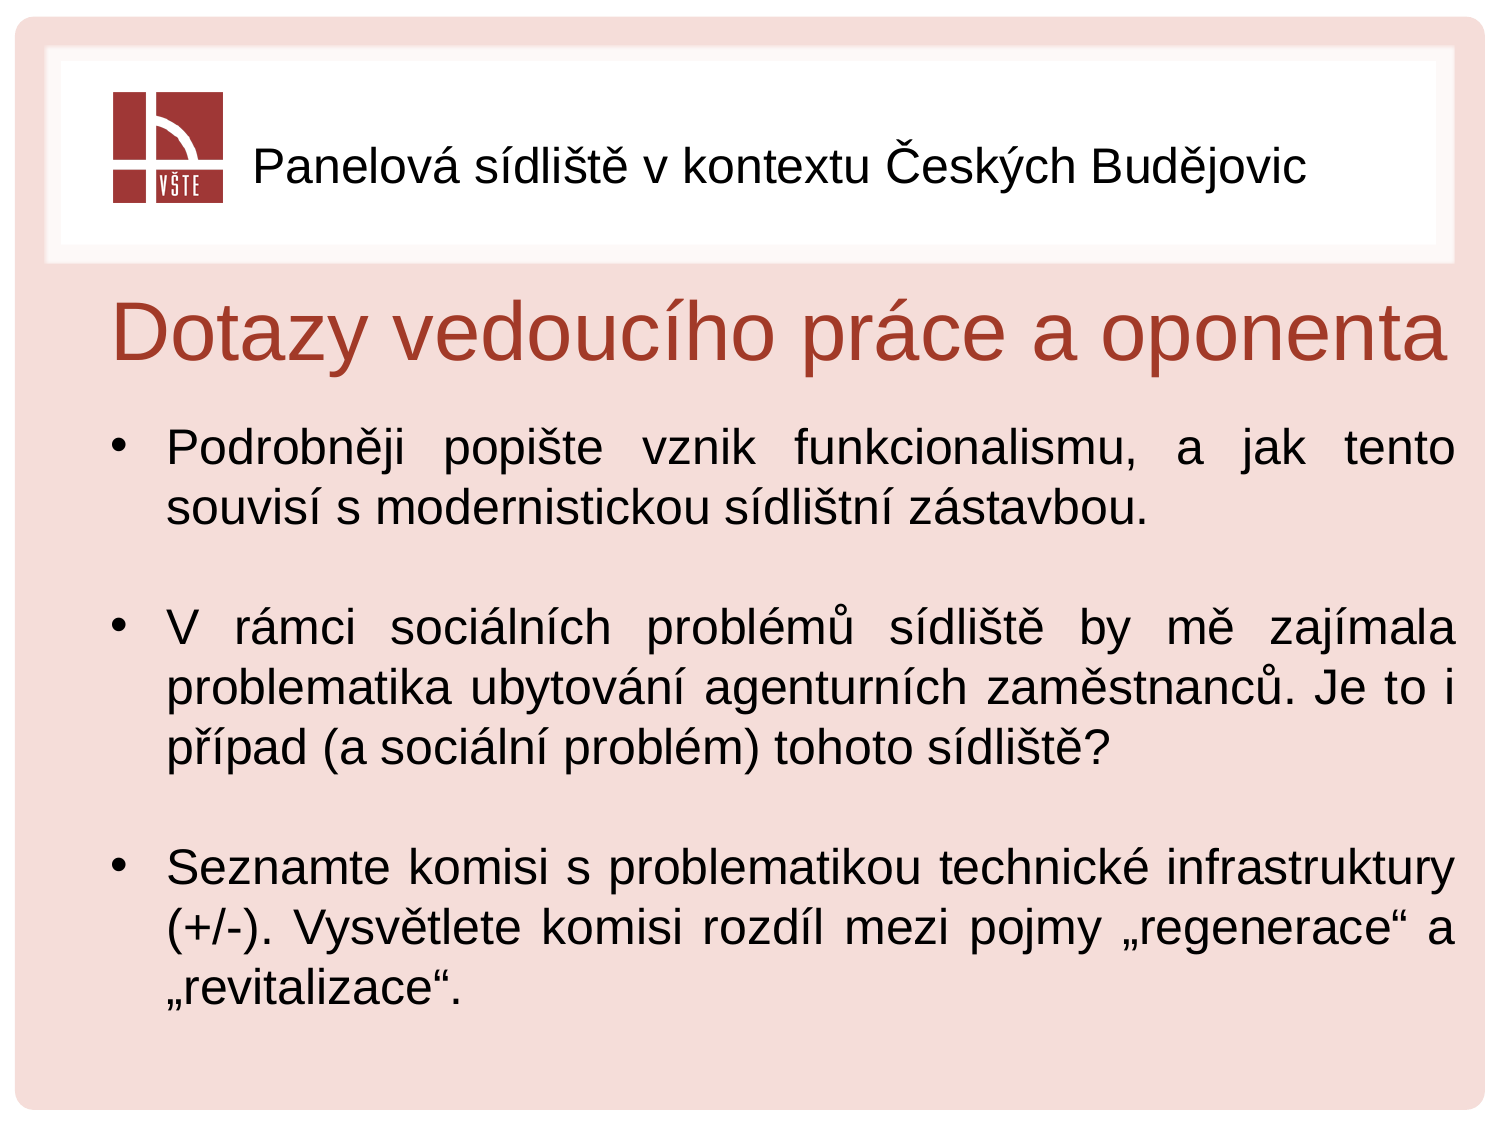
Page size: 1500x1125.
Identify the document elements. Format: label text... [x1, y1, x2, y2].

text_box Panelová sídliště v kontextu Českých Budějovic [237, 126, 1487, 202]
text_box Podrobněji popište vznik funkcionalismu, a jak tento souvisí s modernistickou sídlištní zástavbou. V rámci sociálních problémů sídliště by mě zajímala problematika ubytování agenturních zaměstnanců. Je to i případ (a sociální problém) tohoto sídliště? Seznamte komisi s problematikou technické infrastruktury (+/-). Vysvětlete komisi rozdíl mezi pojmy „regenerace“ a „revitalizace“. [95, 406, 1472, 1022]
text_box Dotazy vedoucího práce a oponenta [95, 270, 1487, 385]
picture [112, 92, 223, 203]
